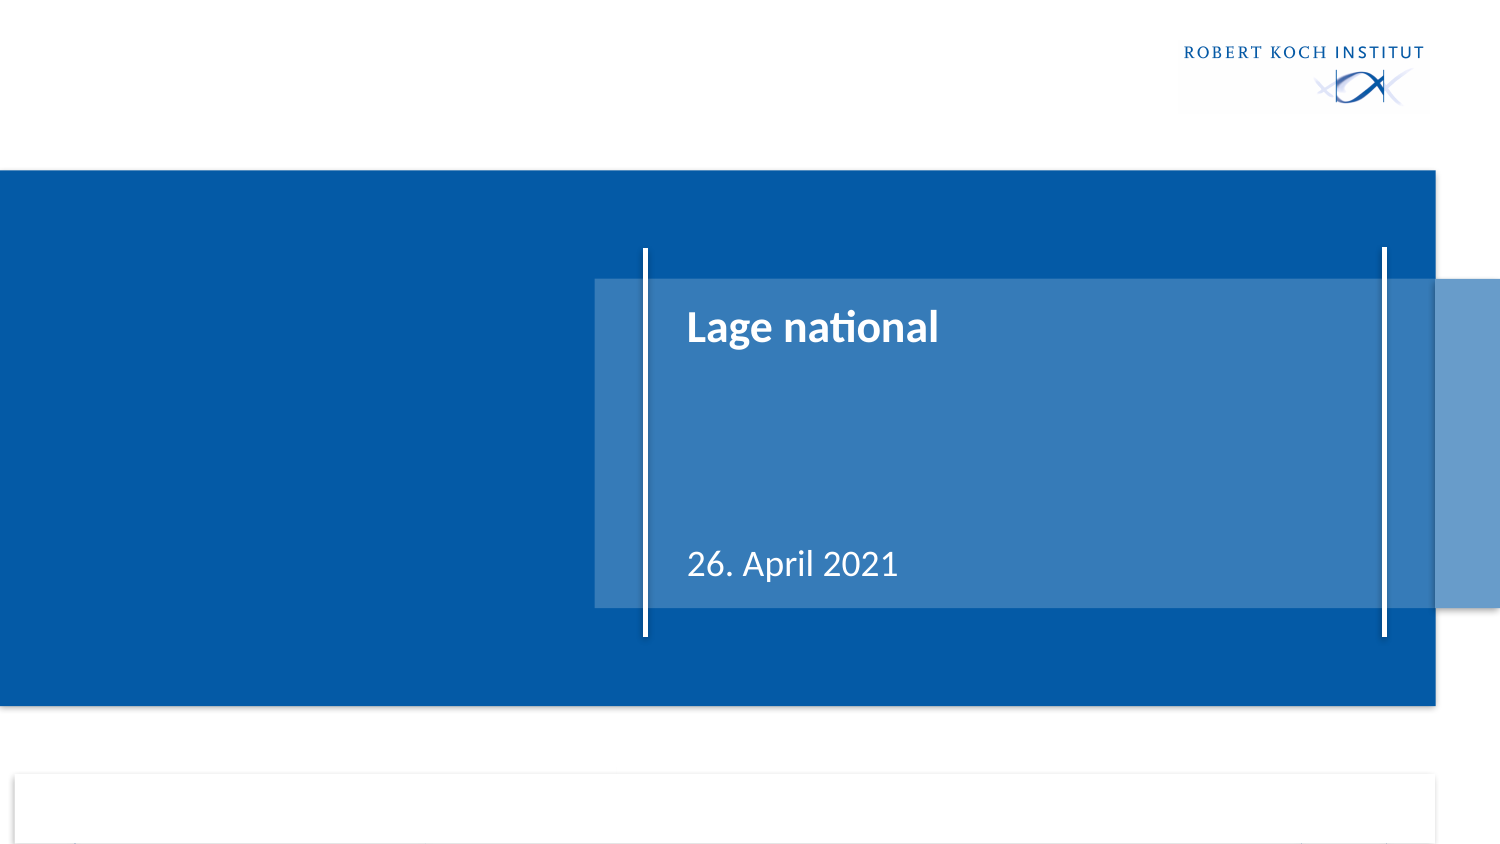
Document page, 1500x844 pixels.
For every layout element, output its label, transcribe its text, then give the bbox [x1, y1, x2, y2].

title Lage national [645, 278, 1385, 486]
list 26. April 2021 [645, 486, 1385, 609]
picture [1178, 40, 1430, 114]
